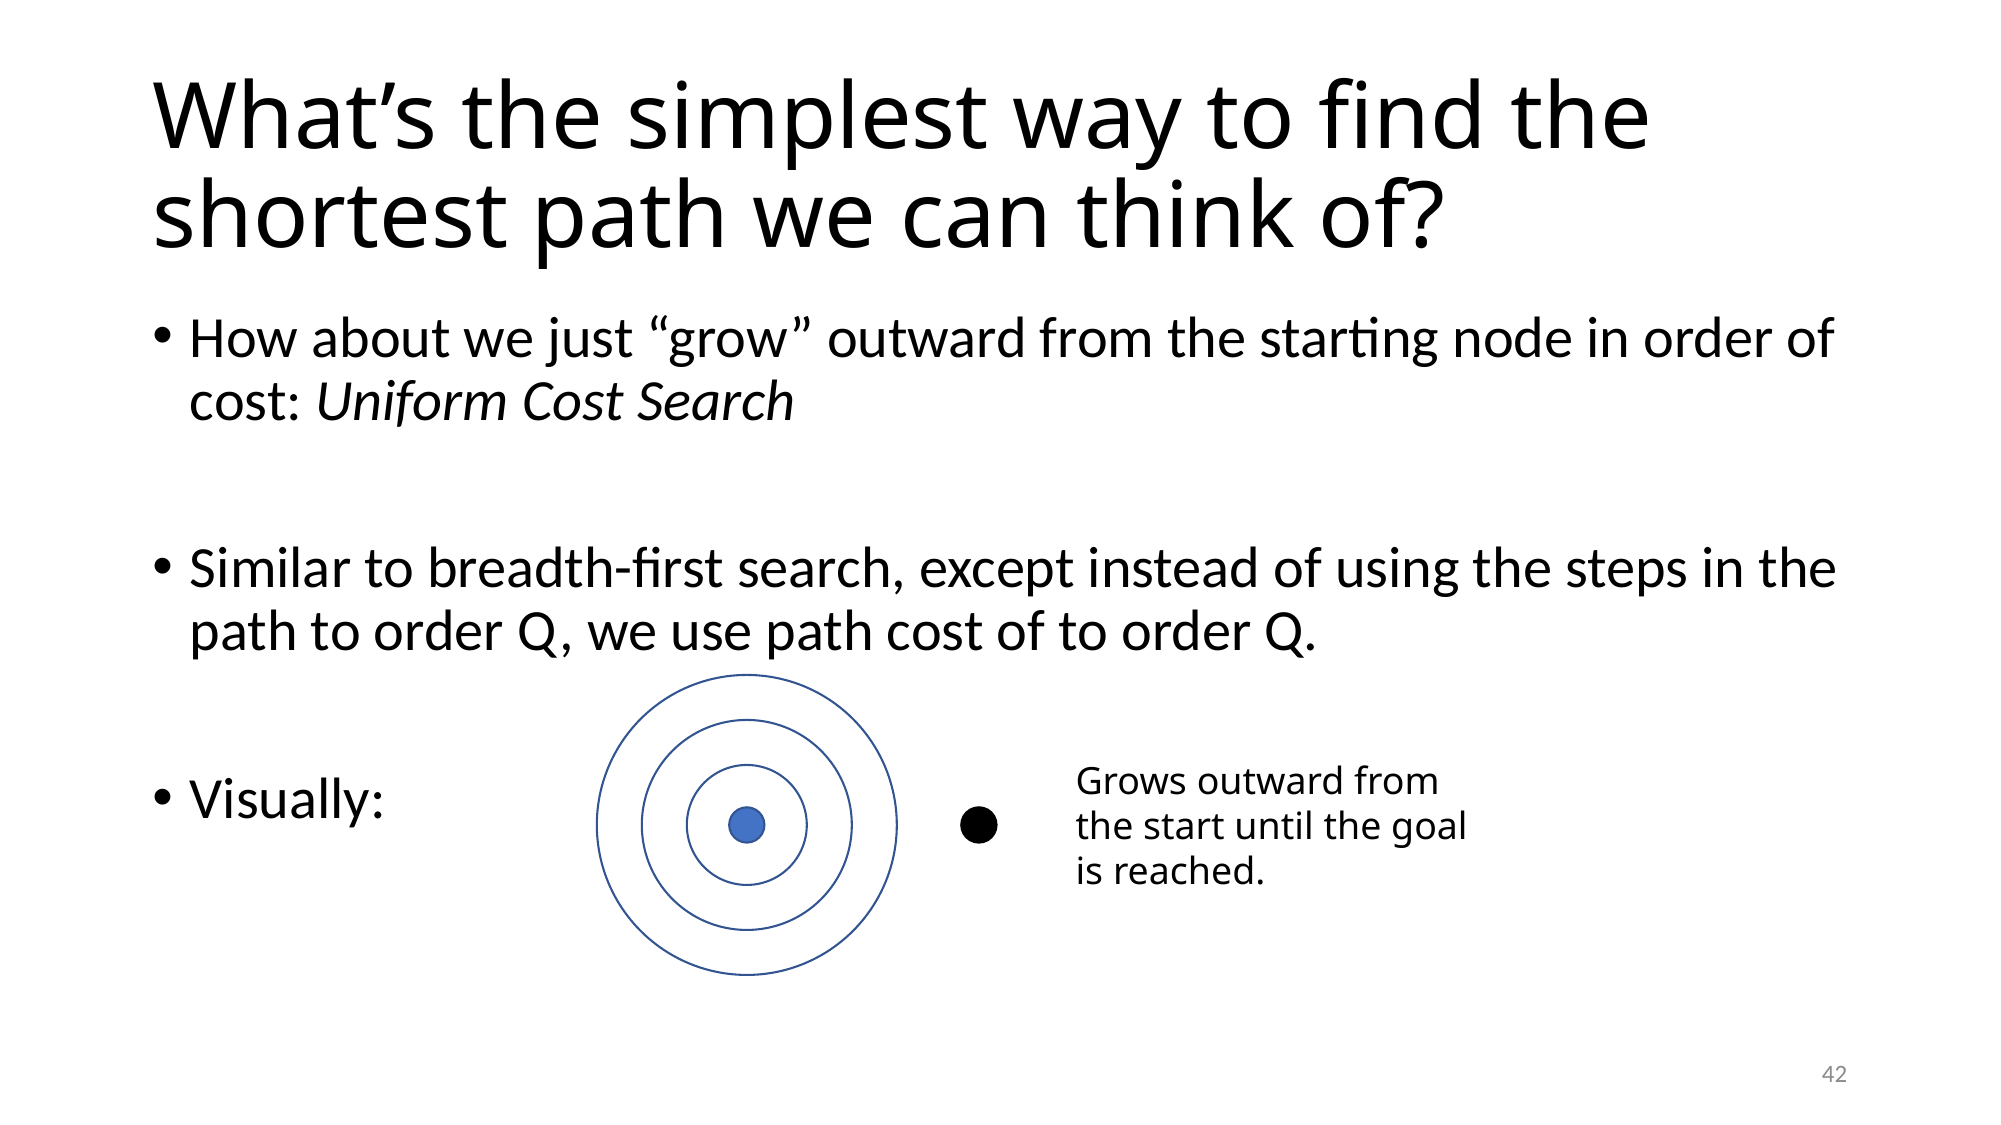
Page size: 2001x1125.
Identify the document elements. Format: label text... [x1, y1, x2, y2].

slide_number 42 [1412, 1042, 1863, 1103]
text_box Grows outward from the start until the goal is reached. [1060, 749, 1511, 899]
text_box [960, 806, 998, 844]
text_box [595, 673, 898, 976]
title What’s the simplest way to find the shortest path we can think of? [137, 59, 1863, 278]
list How about we just “grow” outward from the starting node in order of cost: Uniform Cost Search Similar to breadth-first search, except instead of using the steps in the path to order Q, we use path cost of to order Q. Visually: [137, 299, 1863, 1014]
